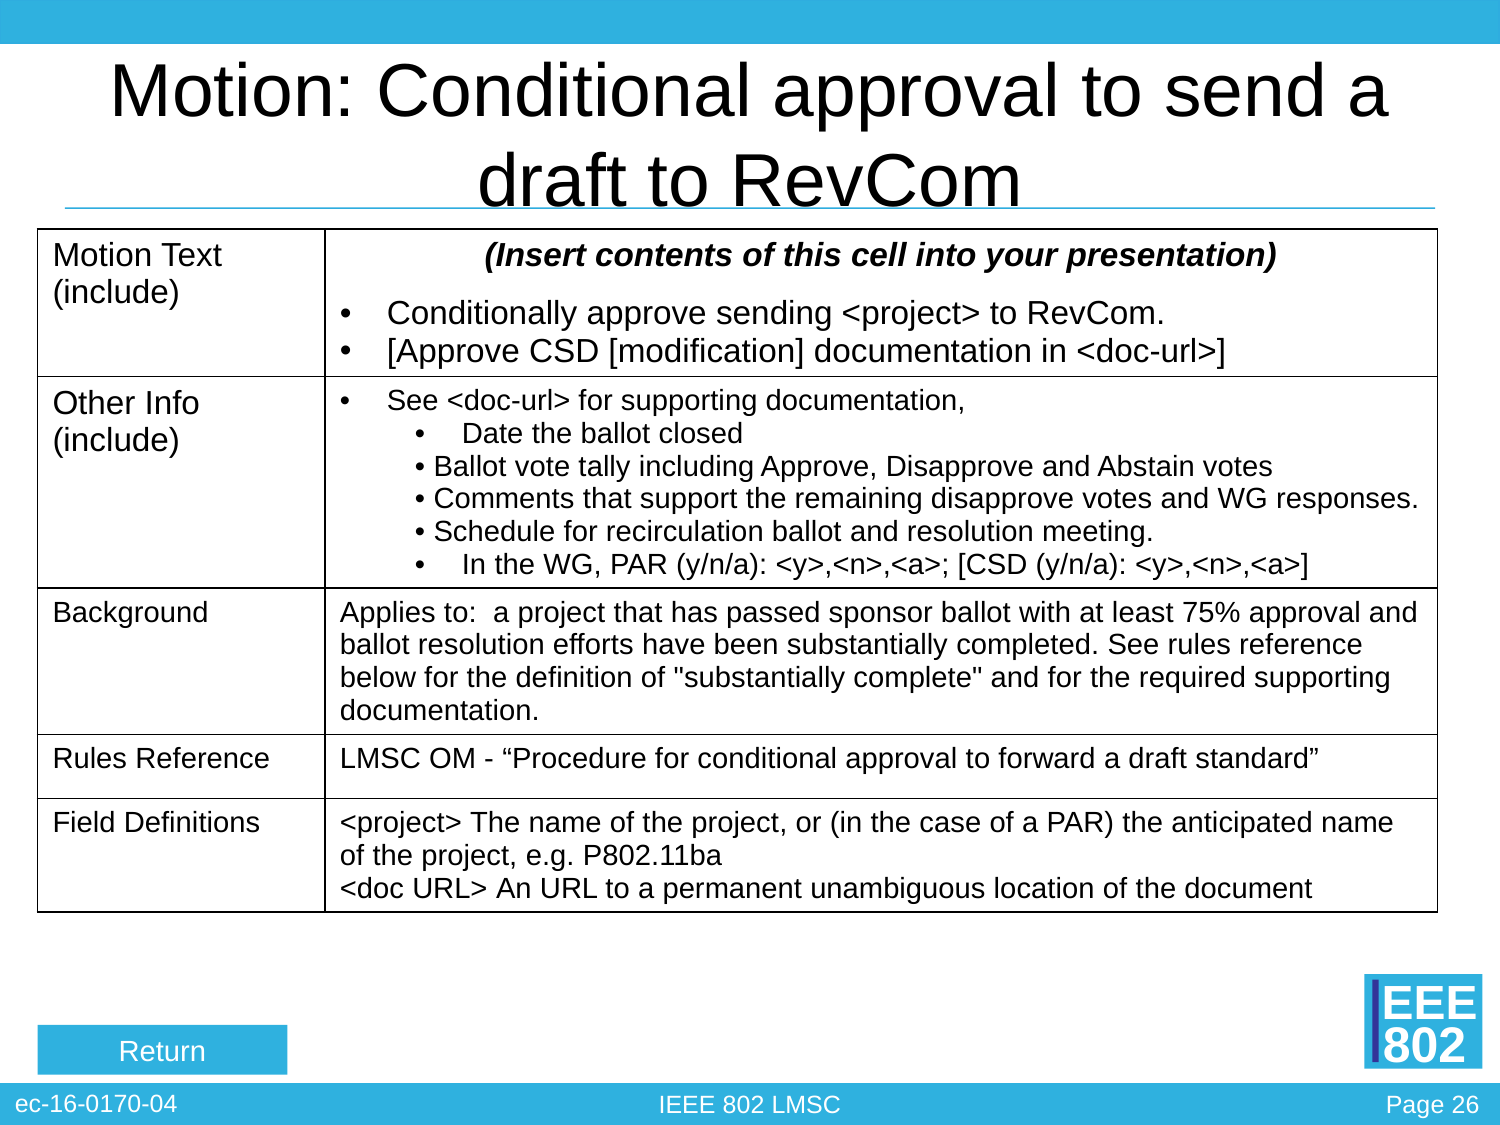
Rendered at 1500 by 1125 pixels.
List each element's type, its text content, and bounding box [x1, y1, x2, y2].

table_cell Rules Reference [38, 735, 324, 798]
table_cell Other Info (include) [38, 377, 324, 587]
table_cell Field Definitions [38, 799, 324, 911]
table_header Motion Text (include) [38, 230, 324, 376]
title Motion: Conditional approval to send a draft to RevCom [75, 66, 1425, 197]
table_cell LMSC OM - “Procedure for conditional approval to forward a draft standard” [326, 735, 1437, 798]
table_cell Applies to: a project that has passed sponsor ballot with at least 75% approval and ballot resolution efforts have been substantially completed. See rules reference below for the definition of "substantially complete" and for the required supporting documentation. [326, 589, 1437, 734]
table_header (Insert contents of this cell into your presentation) [326, 230, 1437, 287]
table_cell Background [38, 589, 324, 734]
table_cell Conditionally approve sending <project> to RevCom. [Approve CSD [modification] documentation in <doc-url>] [326, 287, 1437, 376]
table_cell <project> The name of the project, or (in the case of a PAR) the anticipated name of the project, e.g. P802.11ba <doc URL> An URL to a permanent unambiguous location of the document [326, 799, 1437, 911]
text_box Return [37, 1024, 288, 1075]
table_cell See <doc-url> for supporting documentation, Date the ballot closed • Ballot vote tally including Approve, Disapprove and Abstain votes • Comments that support the remaining disapprove votes and WG responses. • Schedule for recirculation ballot and resolution meeting. In the WG, PAR (y/n/a): <y>,<n>,<a>; [CSD (y/n/a): <y>,<n>,<a>] [326, 377, 1437, 587]
